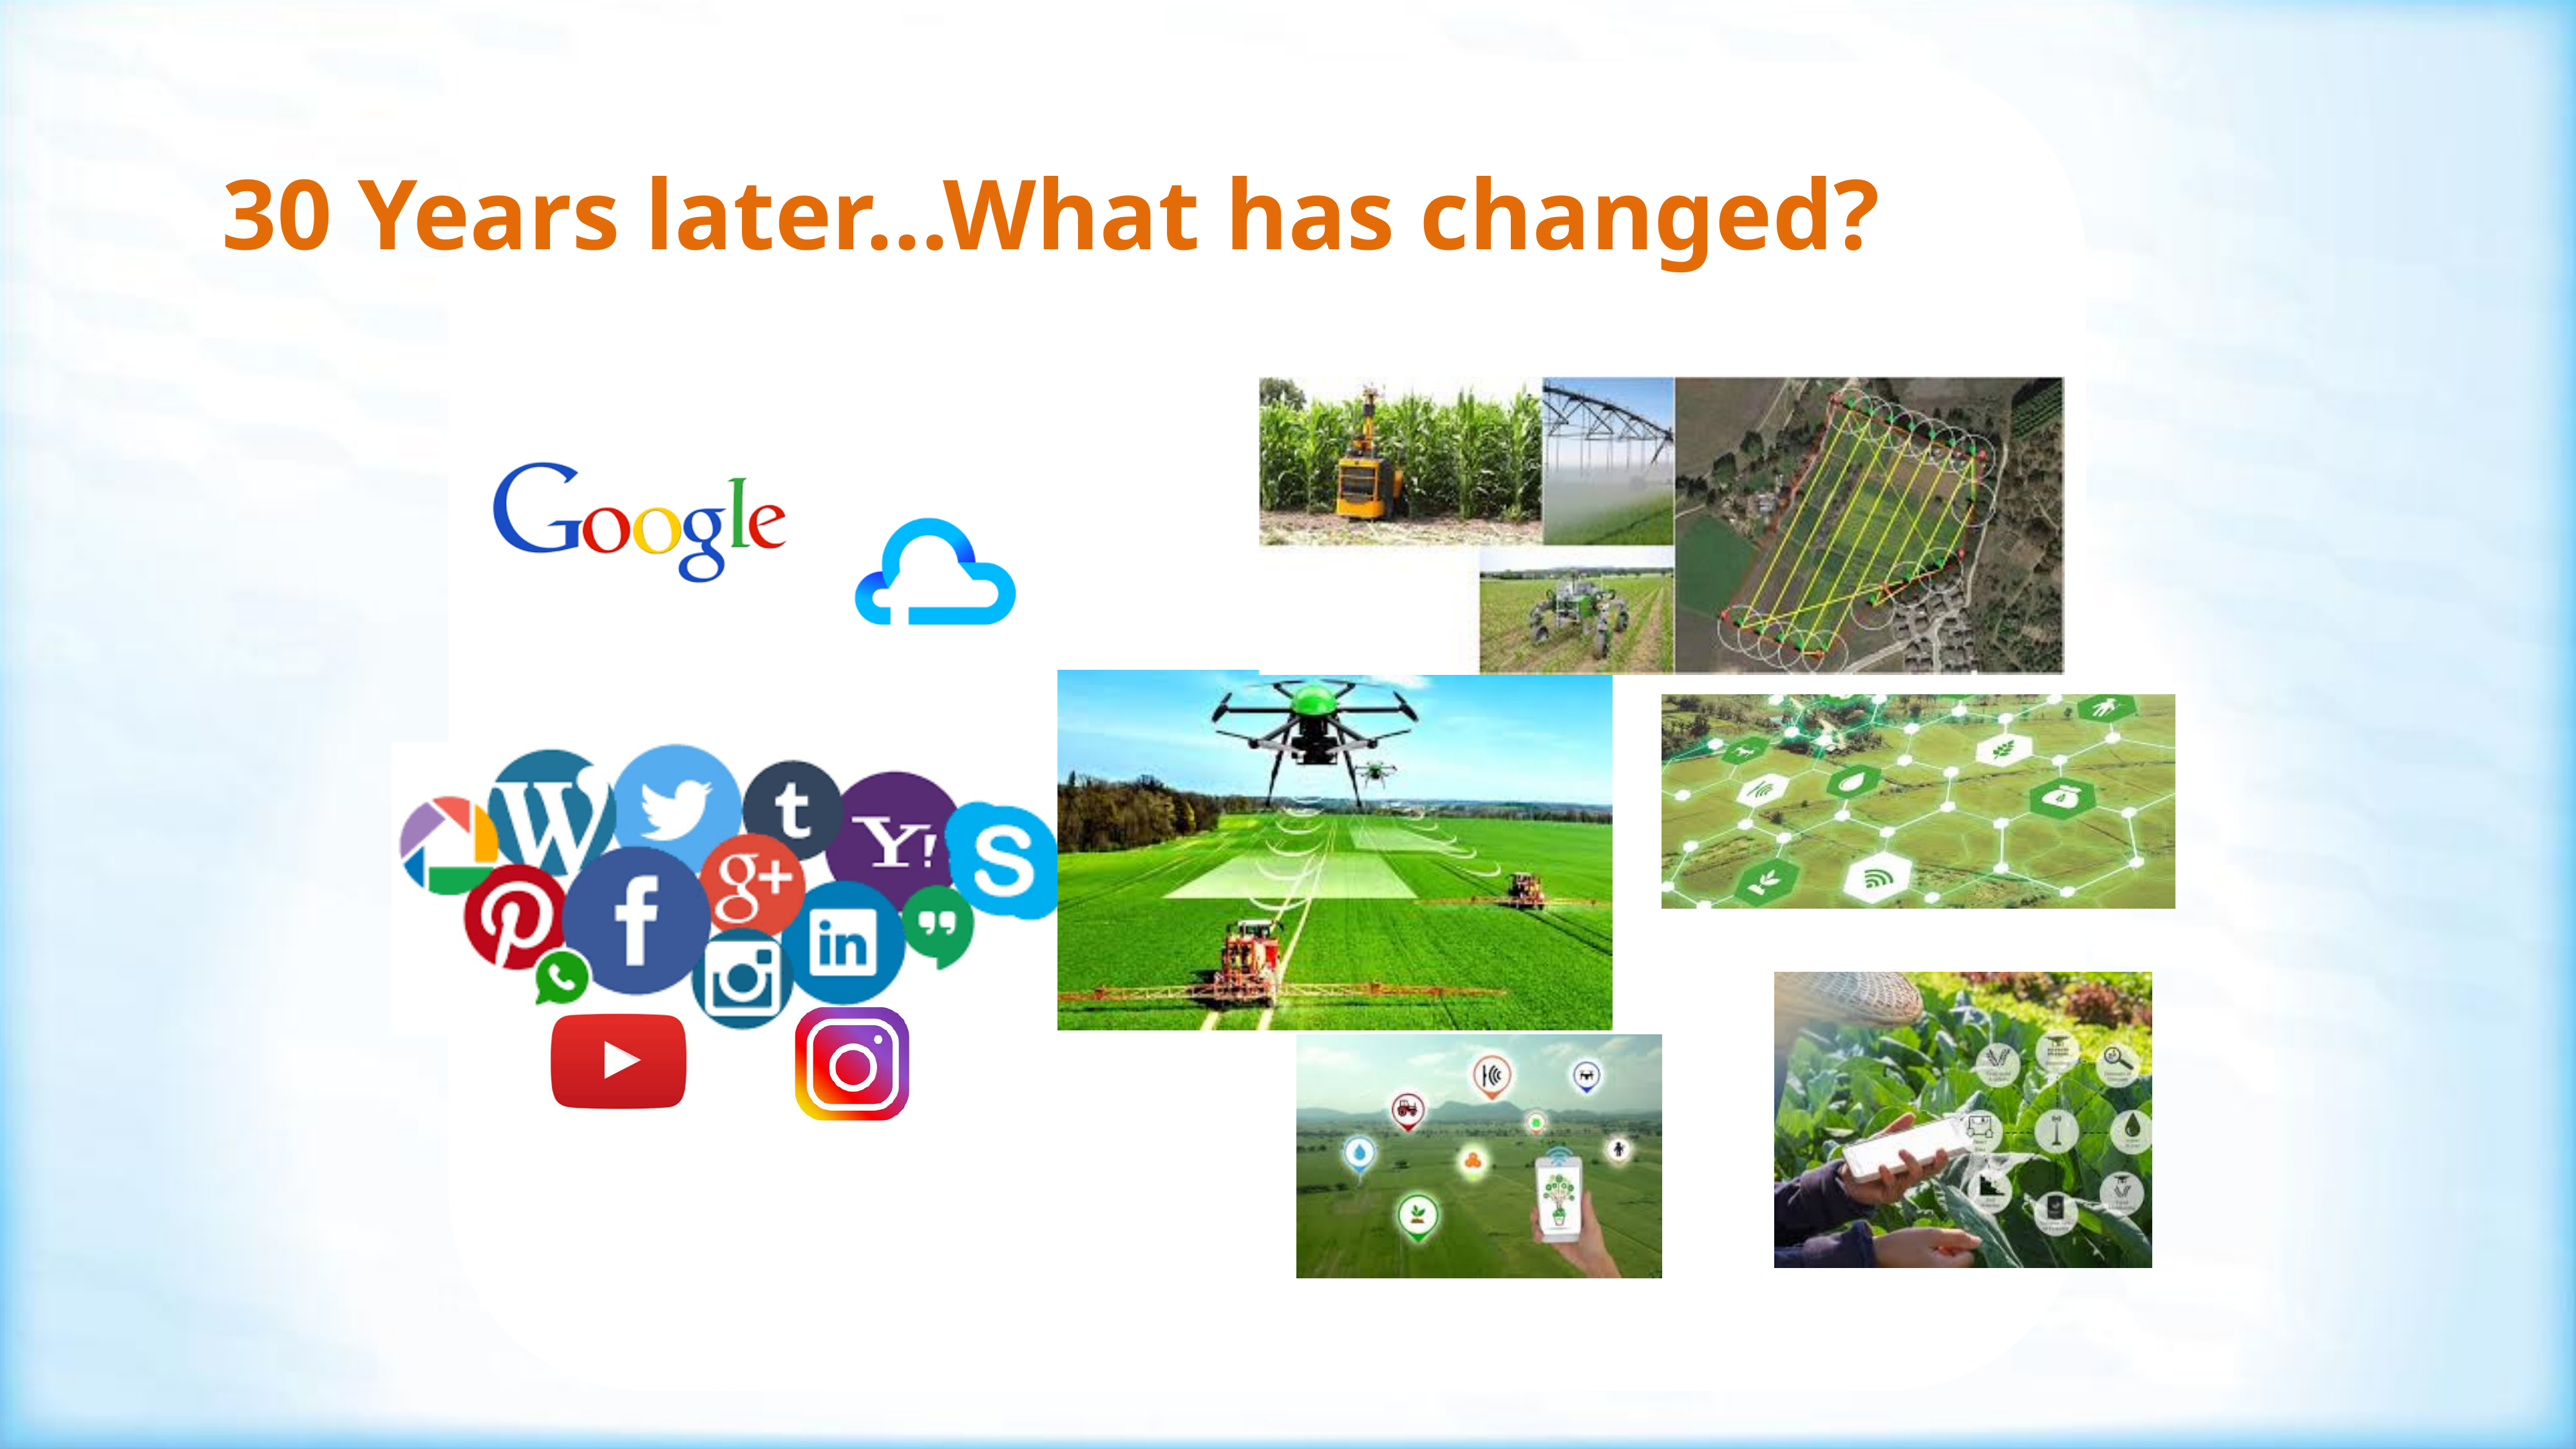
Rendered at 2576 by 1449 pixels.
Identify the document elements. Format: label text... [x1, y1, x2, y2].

title 30 Years later...What has changed? [222, 129, 2295, 293]
picture [0, 0, 2576, 1449]
